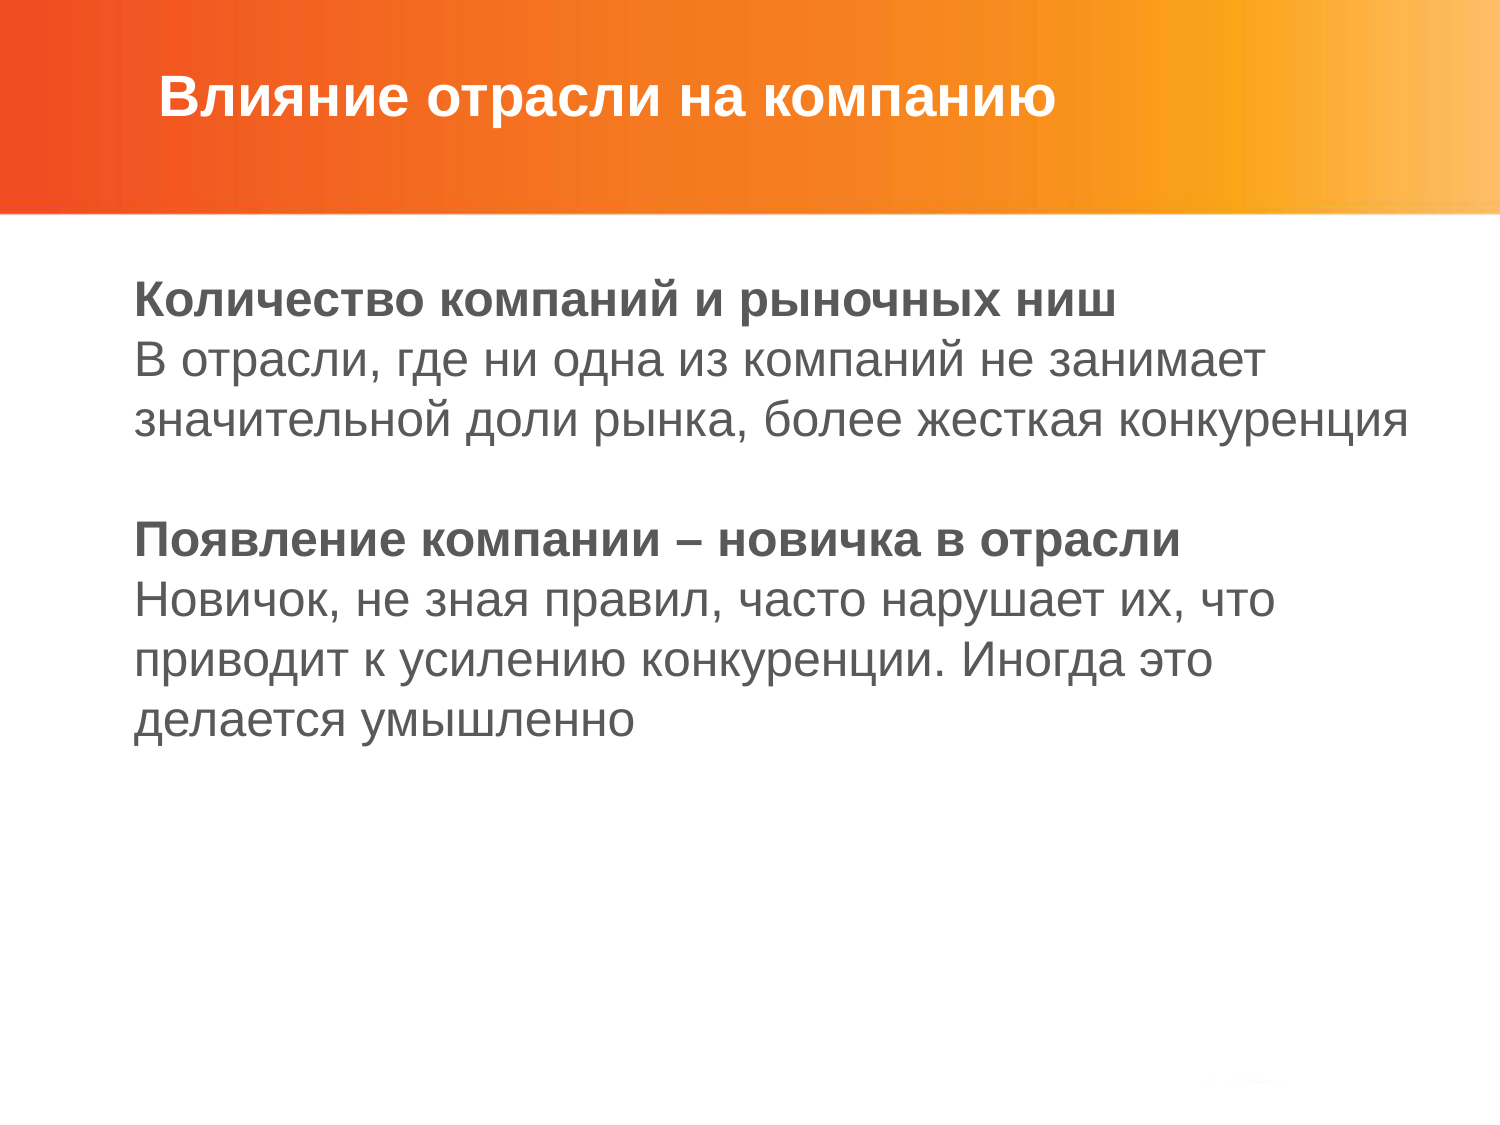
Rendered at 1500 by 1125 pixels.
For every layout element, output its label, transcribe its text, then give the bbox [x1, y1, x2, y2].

picture [0, 0, 1500, 1125]
text_box Влияние отрасли на компанию [143, 50, 1432, 136]
text_box Количество компаний и рыночных ниш В отрасли, где ни одна из компаний не занимает значительной доли рынка, более жесткая конкуренция Появление компании – новичка в отрасли Новичок, не зная правил, часто нарушает их, что приводит к усилению конкуренции. Иногда это делается умышленно [118, 259, 1441, 934]
